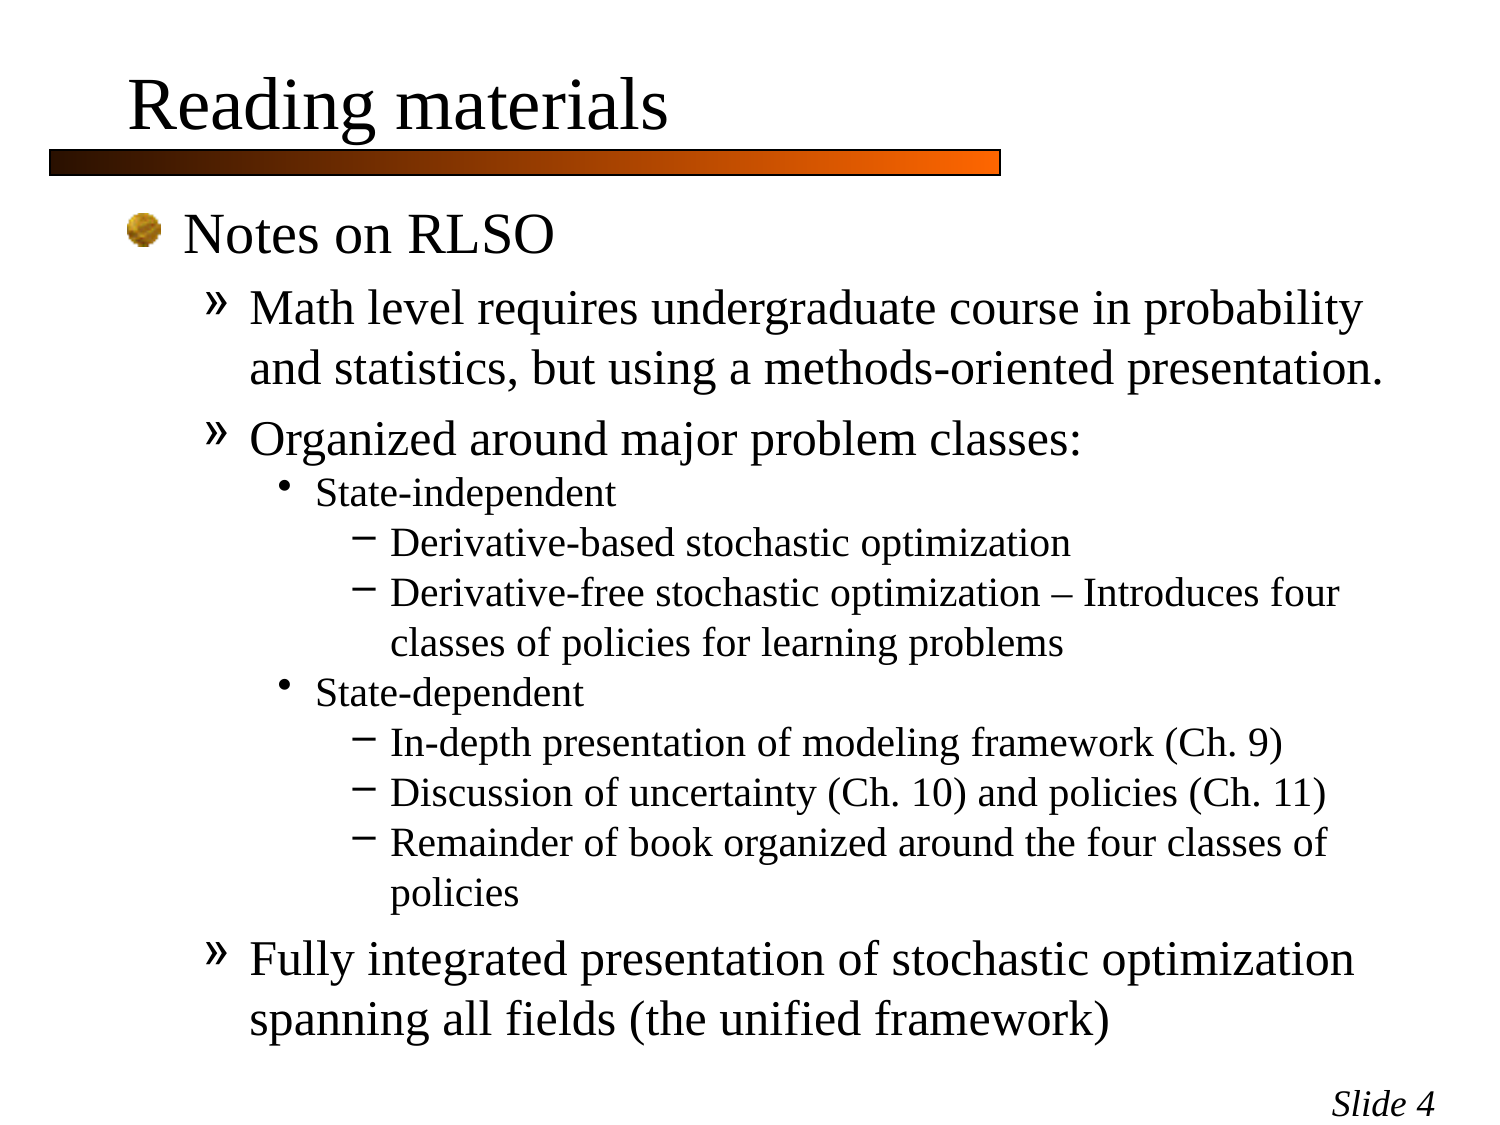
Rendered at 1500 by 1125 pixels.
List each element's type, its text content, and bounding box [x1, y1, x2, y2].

title Reading materials [112, 50, 1388, 150]
text_box Slide 4 [1227, 1071, 1500, 1125]
list Notes on RLSO Math level requires undergraduate course in probability and statistics, but using a methods-oriented presentation. Organized around major problem classes: State-independent Derivative-based stochastic optimization Derivative-free stochastic optimization – Introduces four classes of policies for learning problems State-dependent In-depth presentation of modeling framework (Ch. 9) Discussion of uncertainty (Ch. 10) and policies (Ch. 11) Remainder of book organized around the four classes of policies Fully integrated presentation of stochastic optimization spanning all fields (the unified framework) [112, 187, 1418, 1000]
picture [127, 213, 161, 247]
